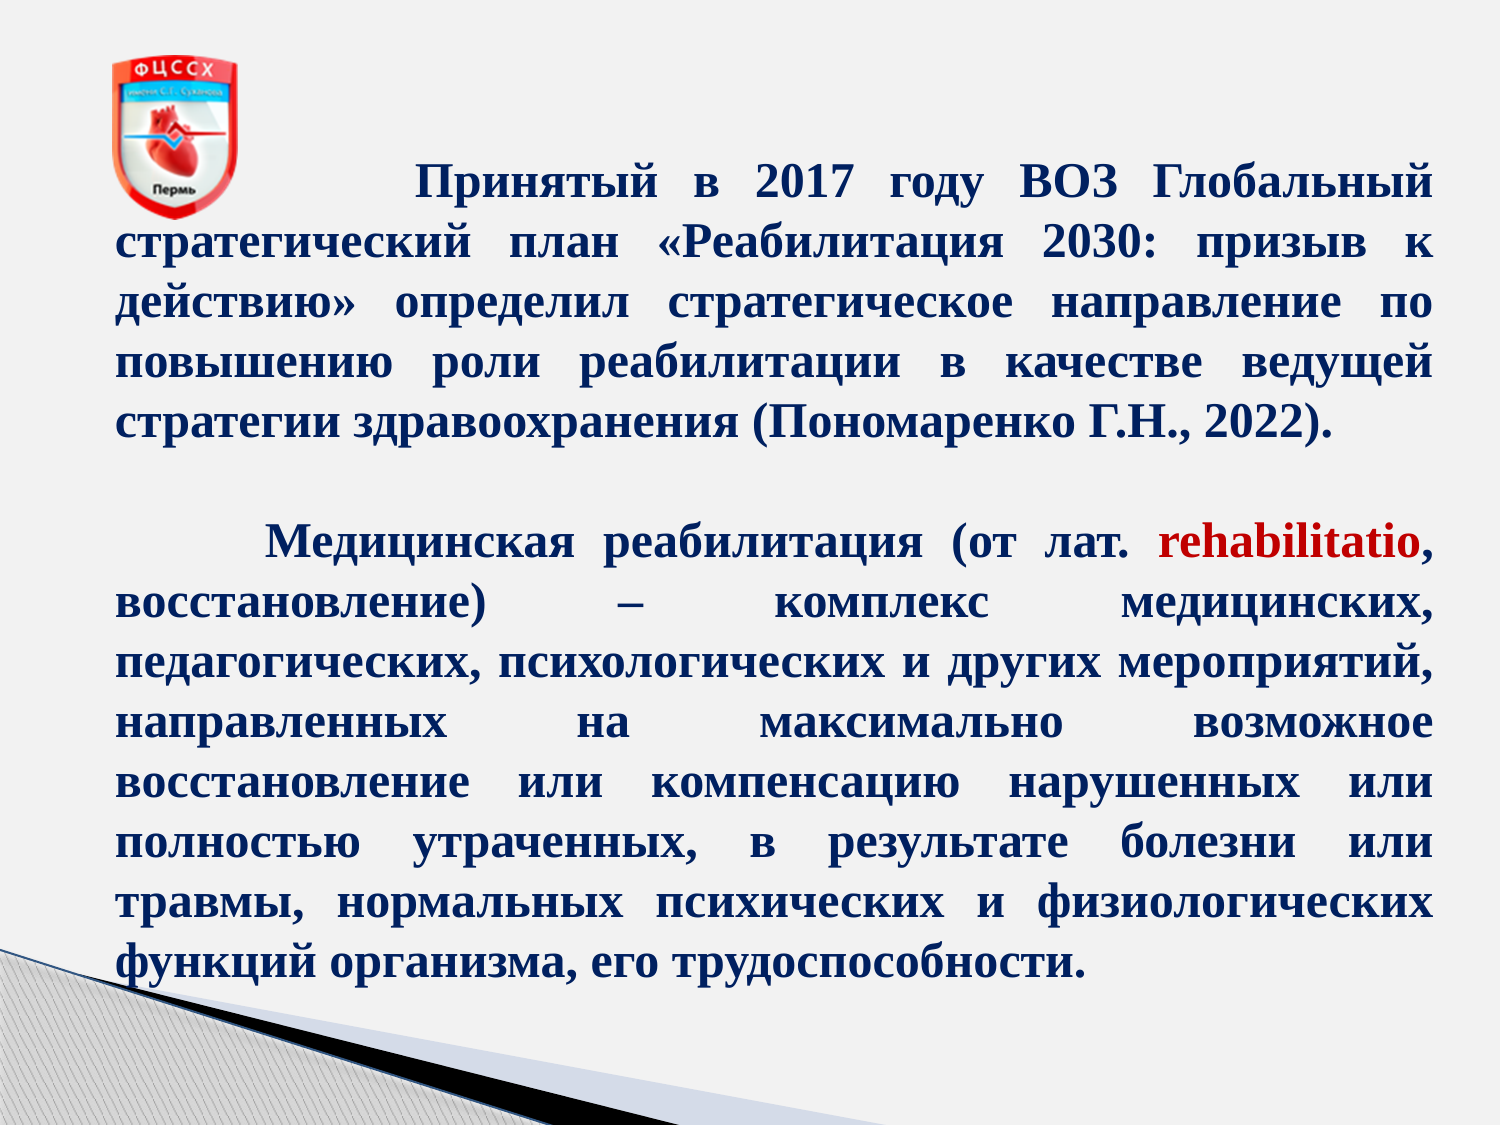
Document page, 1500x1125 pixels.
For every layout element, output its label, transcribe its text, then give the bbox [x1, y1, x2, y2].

text_box Принятый в 2017 году ВОЗ Глобальный стратегический план «Реабилитация 2030: призыв к действию» определил стратегическое направление по повышению роли реабилитации в качестве ведущей стратегии здравоохранения (Пономаренко Г.Н., 2022). Медицинская реабилитация (от лат. rehabilitatio, восстановление) – комплекс медицинских, педагогических, психологических и других мероприятий, направленных на максимально возможное восстановление или компенсацию нарушенных или полностью утраченных, в результате болезни или травмы, нормальных психических и физиологических функций организма, его трудоспособности. [100, 90, 1449, 1055]
picture [111, 55, 238, 220]
